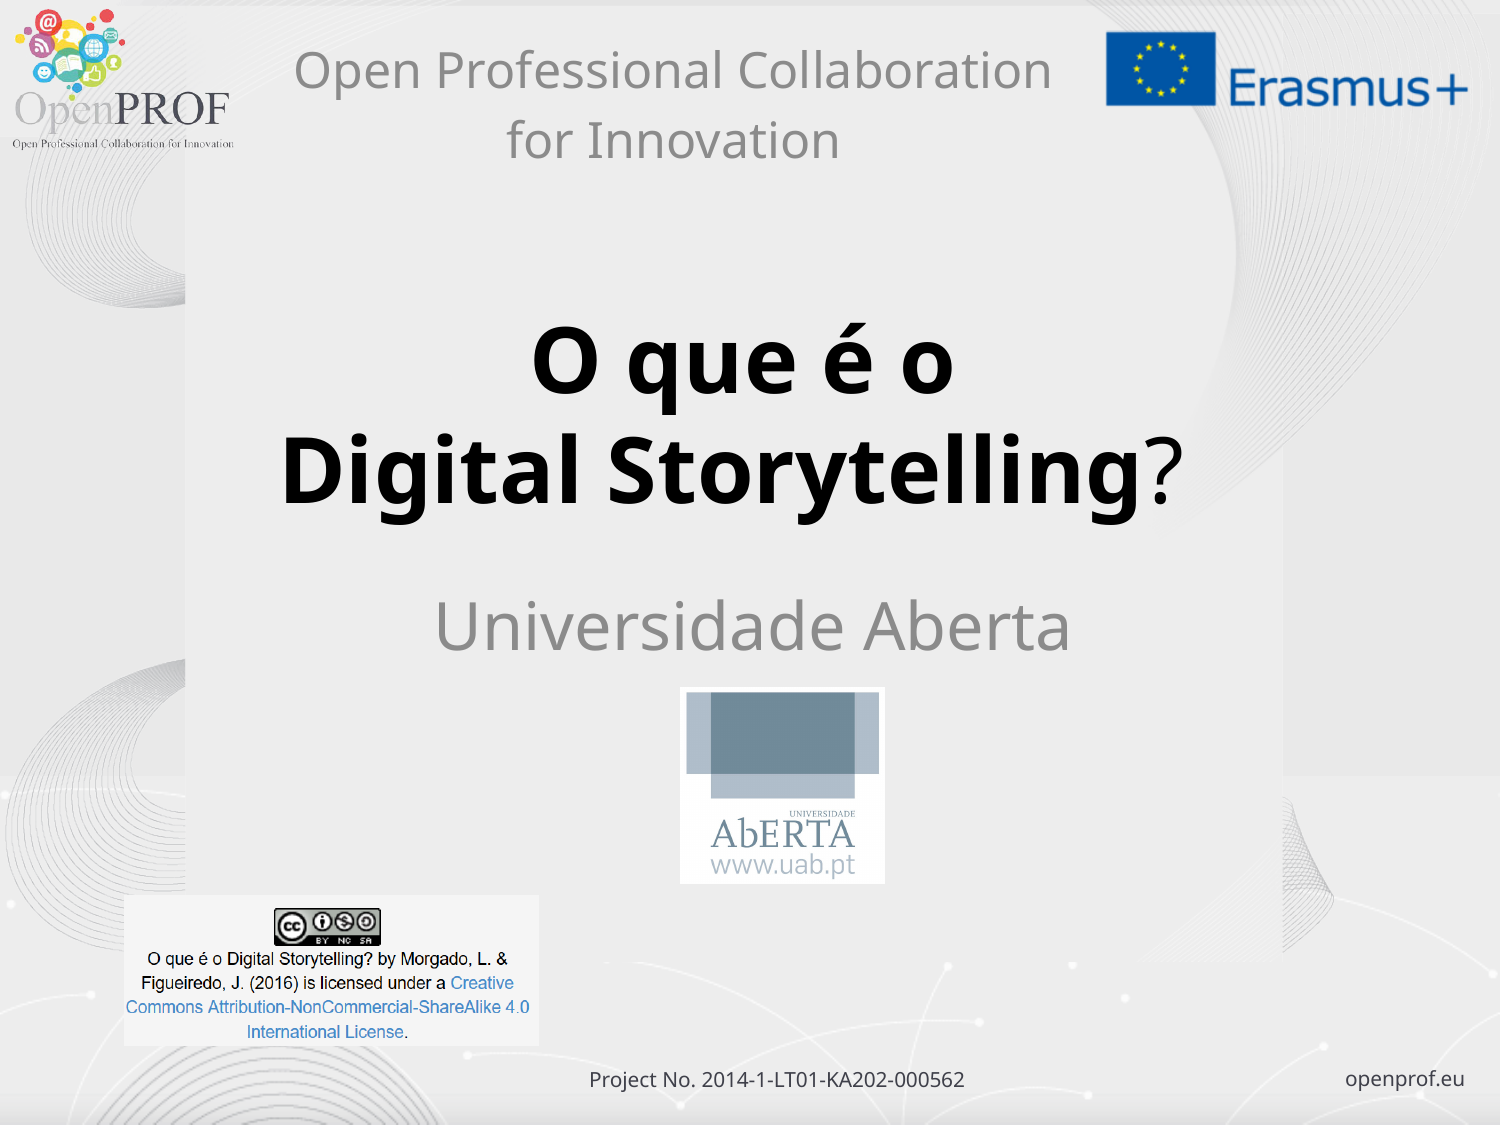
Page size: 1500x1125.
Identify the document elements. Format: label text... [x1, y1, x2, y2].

title O que é o Digital Storytelling? [187, 236, 1275, 587]
subtitle Universidade Aberta [210, 575, 1298, 815]
picture [0, 0, 1500, 1125]
text_box Open Professional Collaboration for Innovation [251, 31, 1110, 156]
